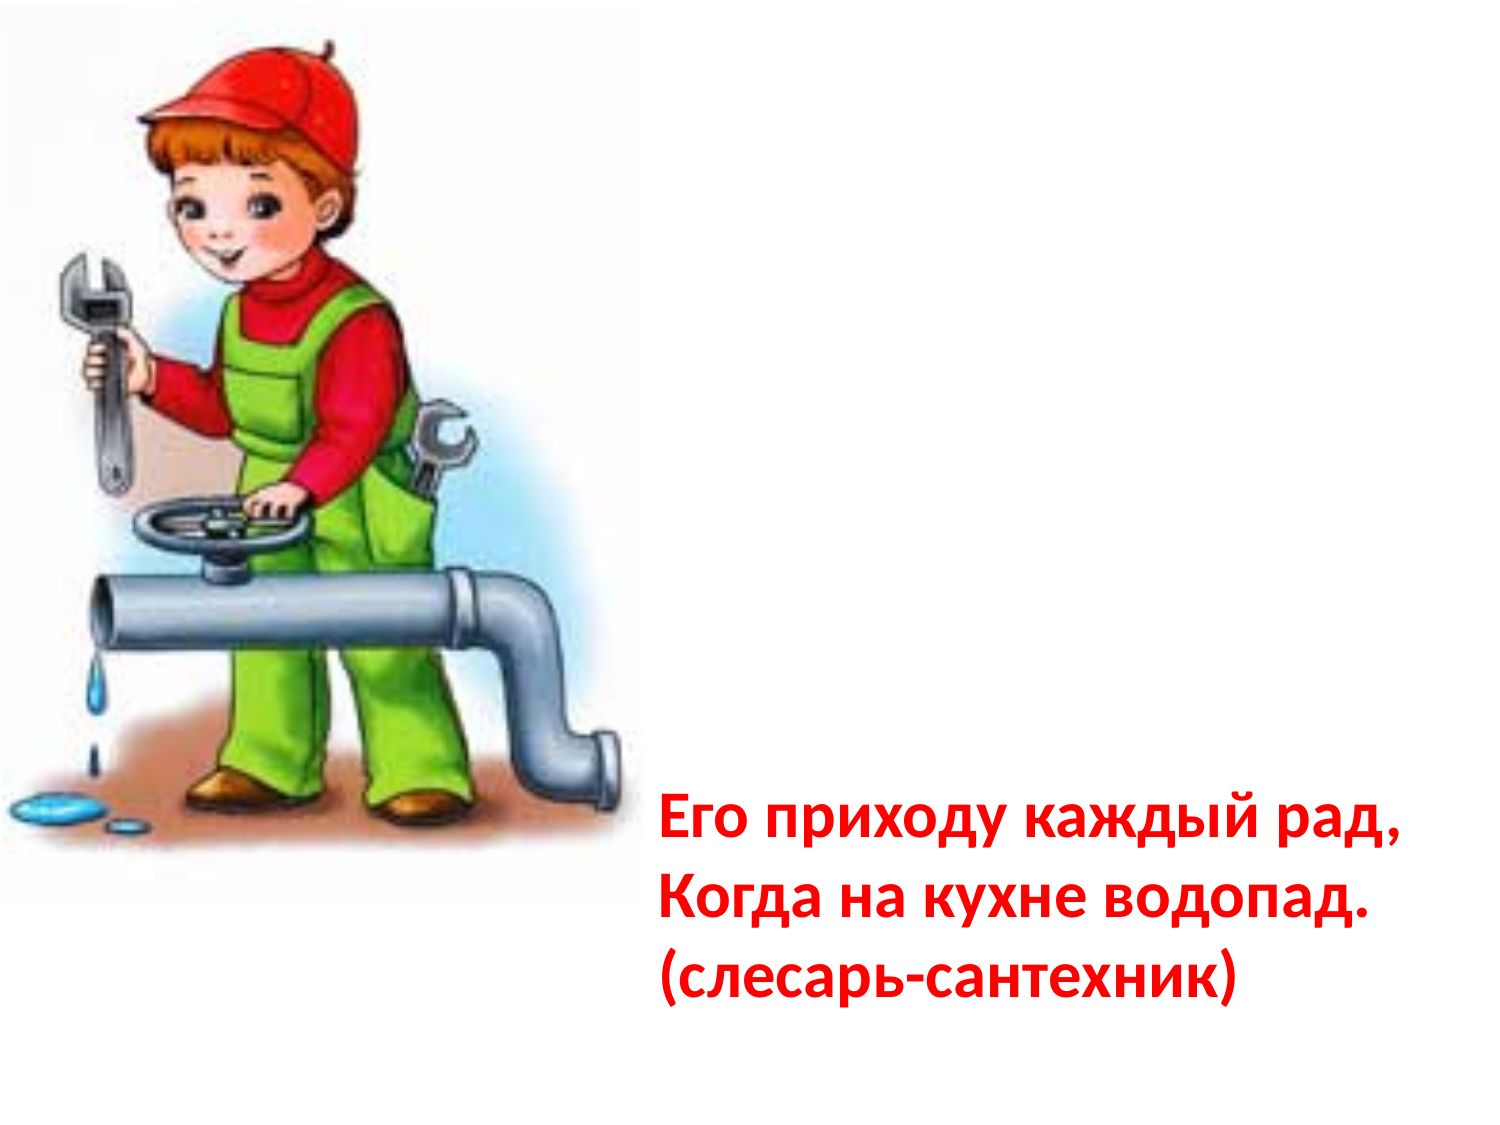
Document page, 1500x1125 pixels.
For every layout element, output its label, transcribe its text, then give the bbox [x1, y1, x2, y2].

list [0, 4, 644, 904]
text_box Его приходу каждый рад, Когда на кухне водопад. (слесарь-сантехник) [643, 763, 1441, 1018]
